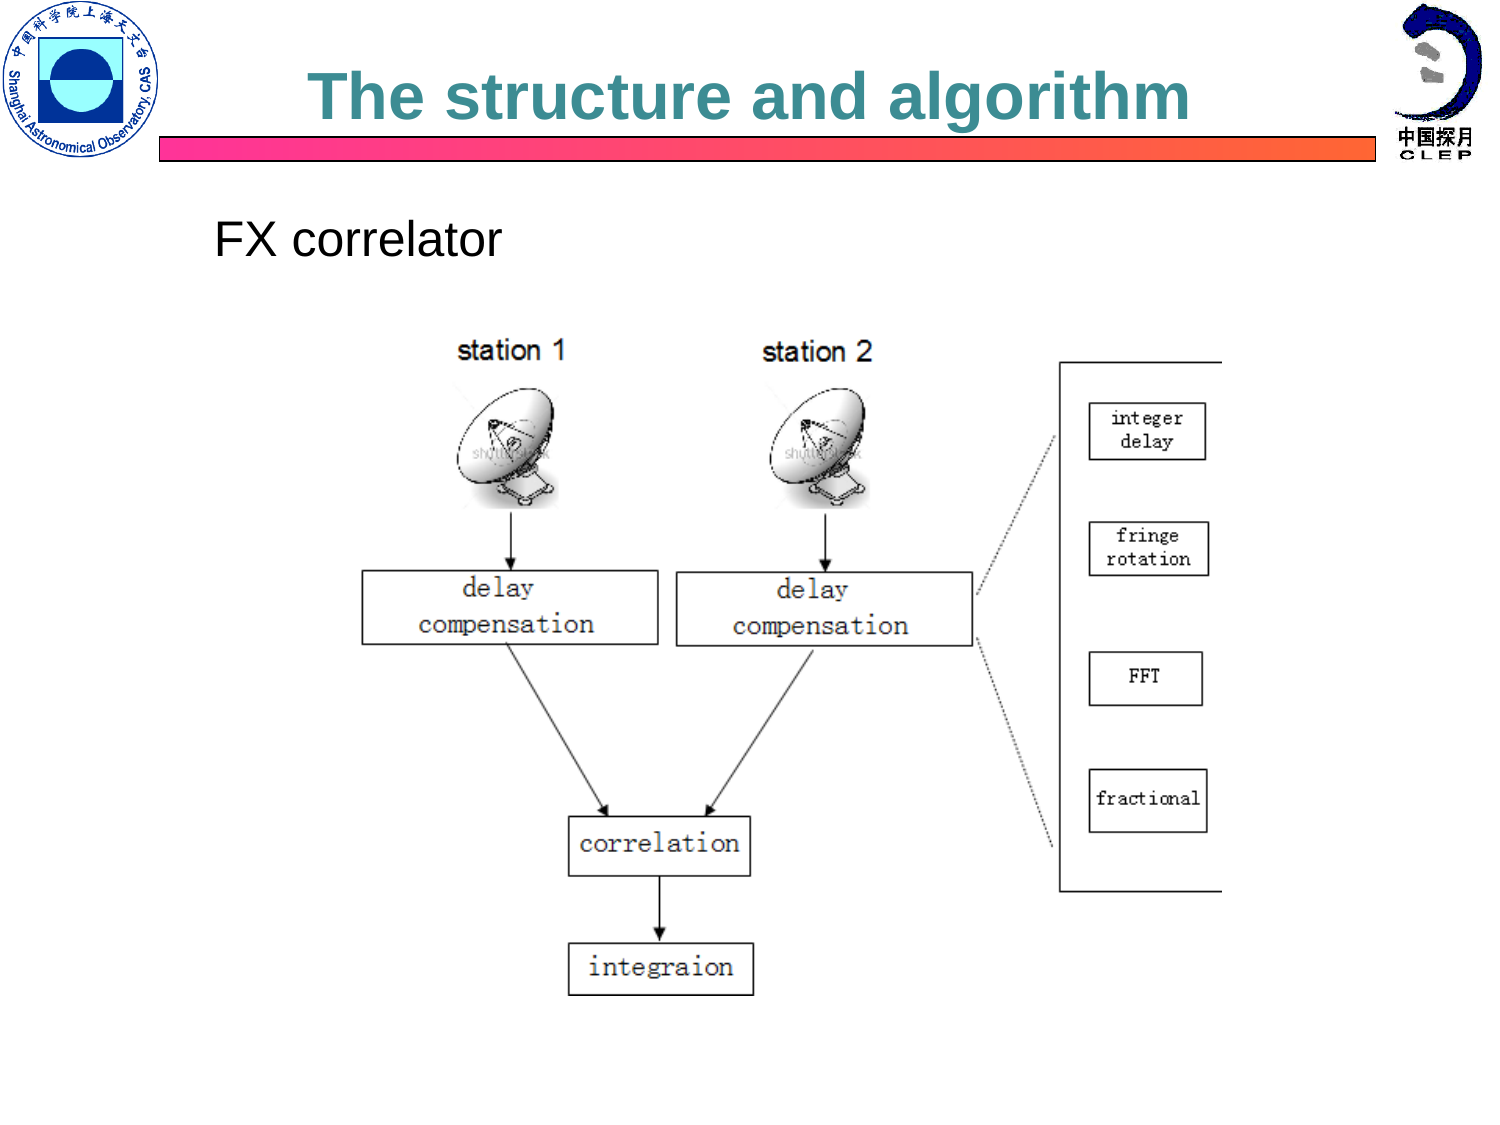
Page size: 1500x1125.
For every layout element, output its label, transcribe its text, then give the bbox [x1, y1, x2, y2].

picture [0, 0, 160, 160]
title The structure and algorithm [75, 45, 1425, 233]
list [304, 304, 1223, 996]
picture [1376, 0, 1500, 163]
text_box FX correlator [199, 199, 1161, 274]
